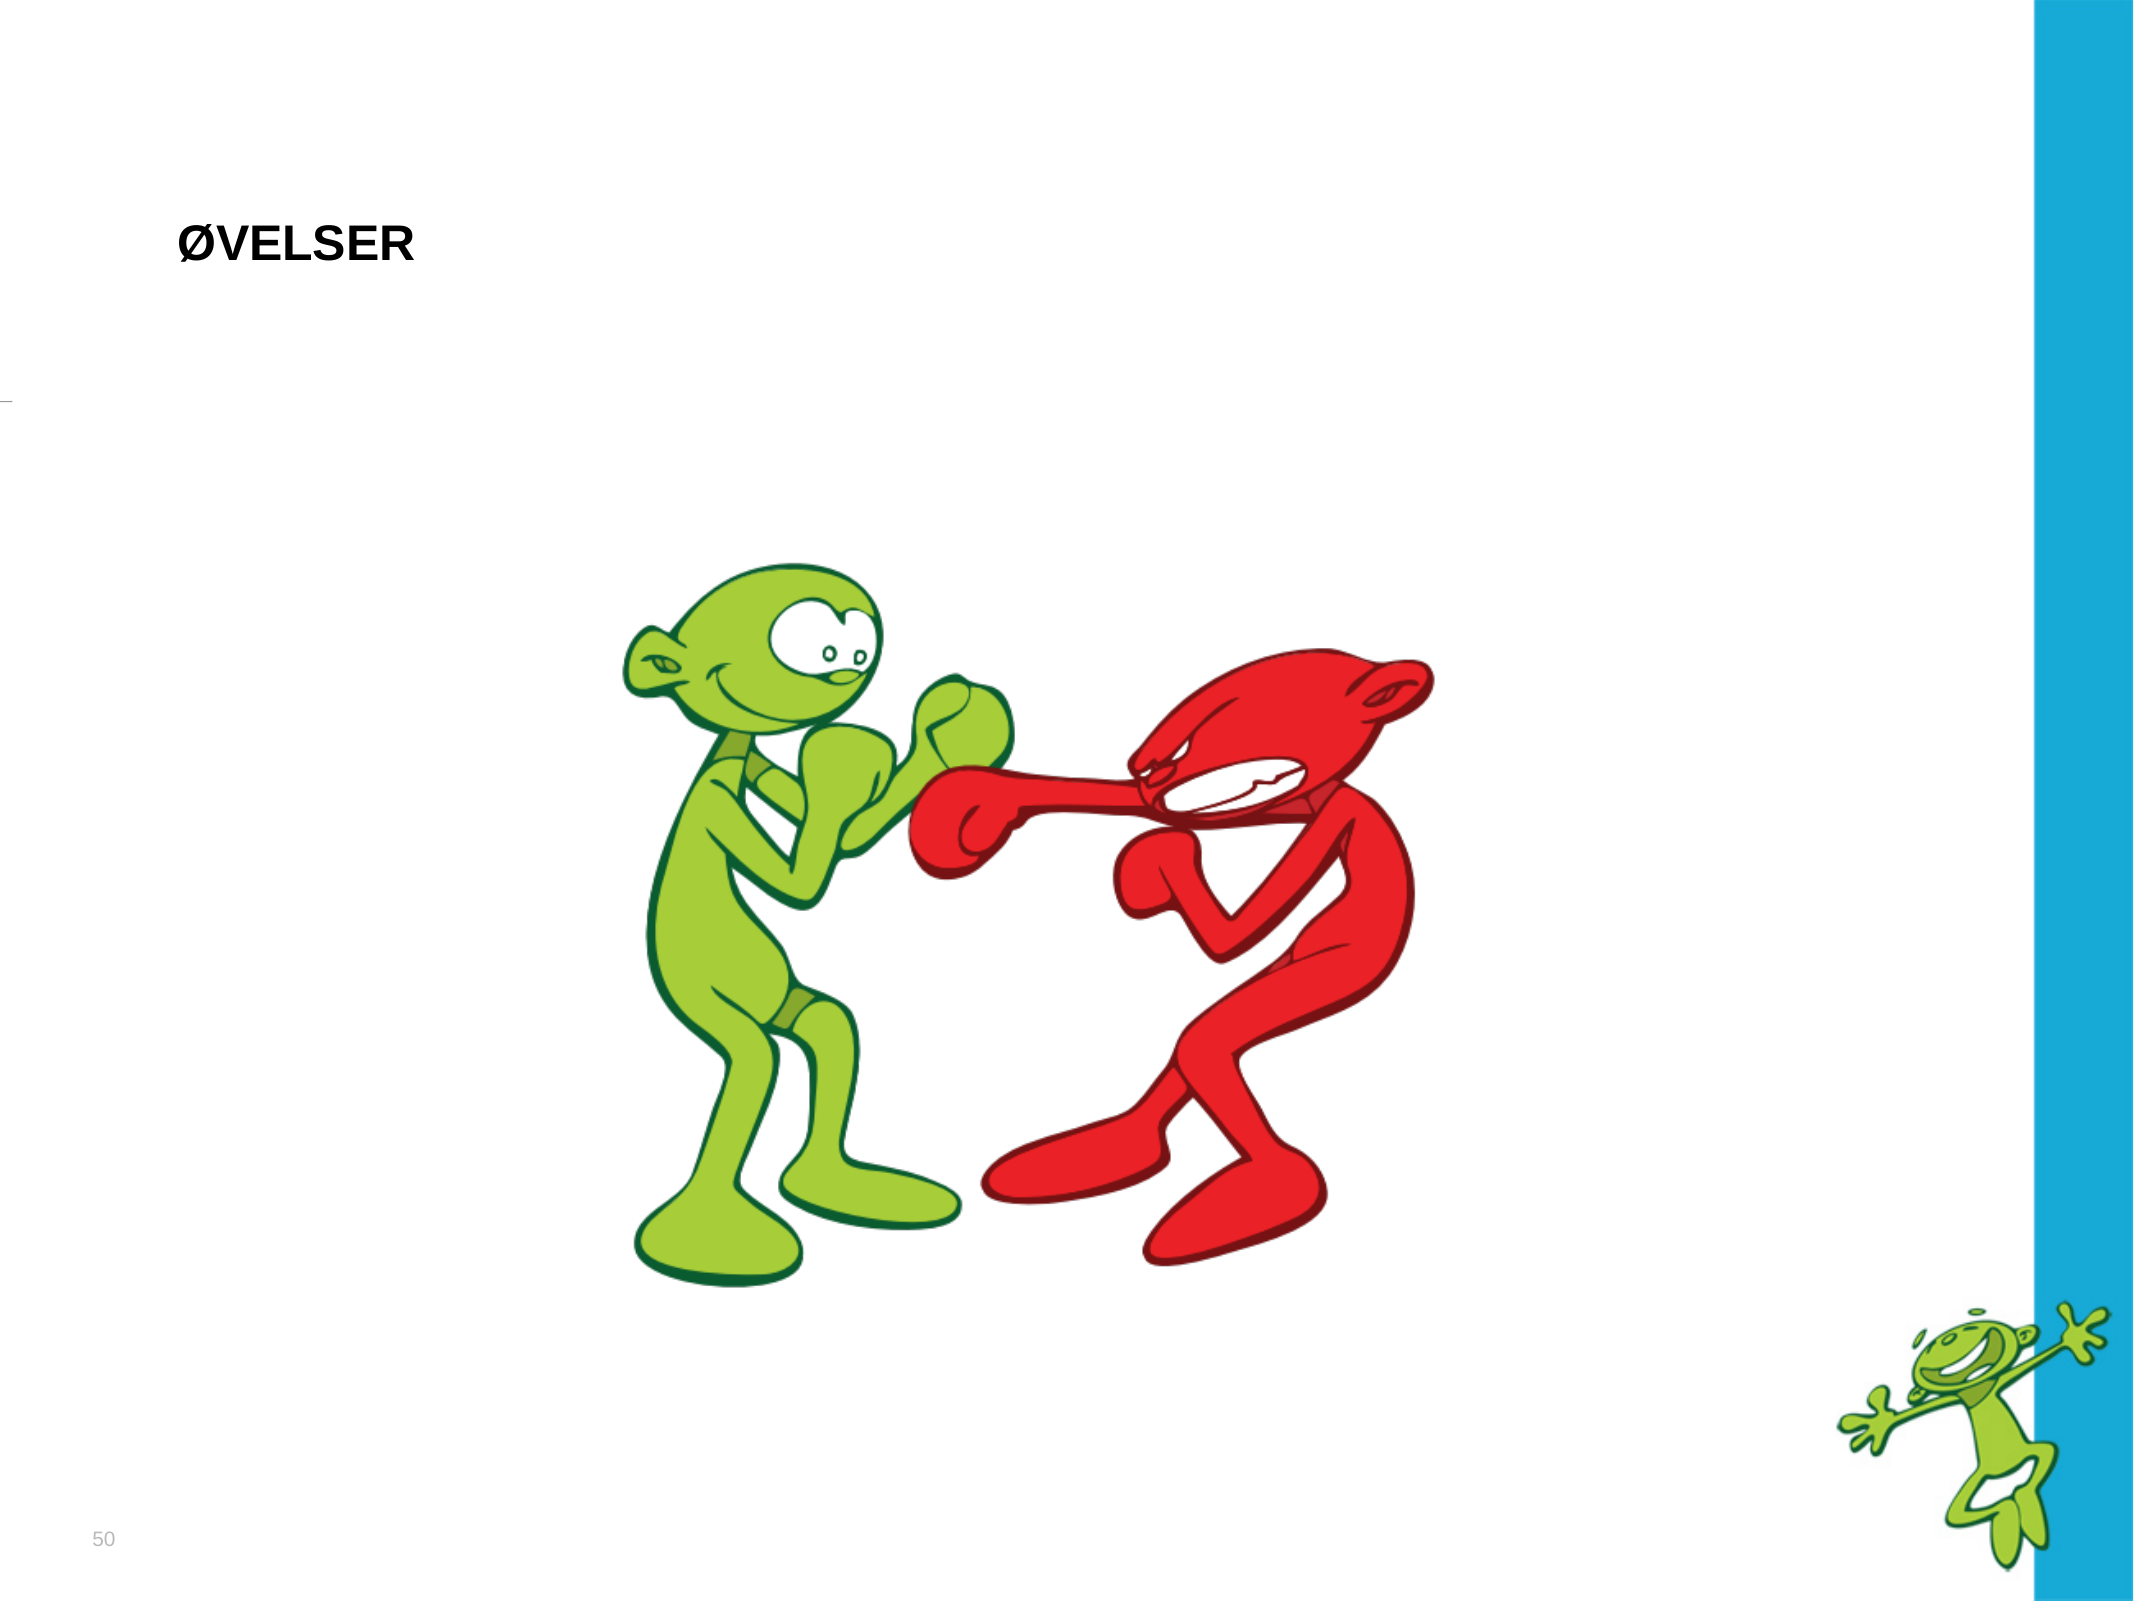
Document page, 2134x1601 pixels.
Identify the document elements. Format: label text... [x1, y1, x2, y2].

title ØVELSER [162, 160, 2001, 321]
slide_number 49 [78, 1512, 218, 1563]
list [162, 398, 2001, 1498]
picture [0, 0, 2134, 1601]
